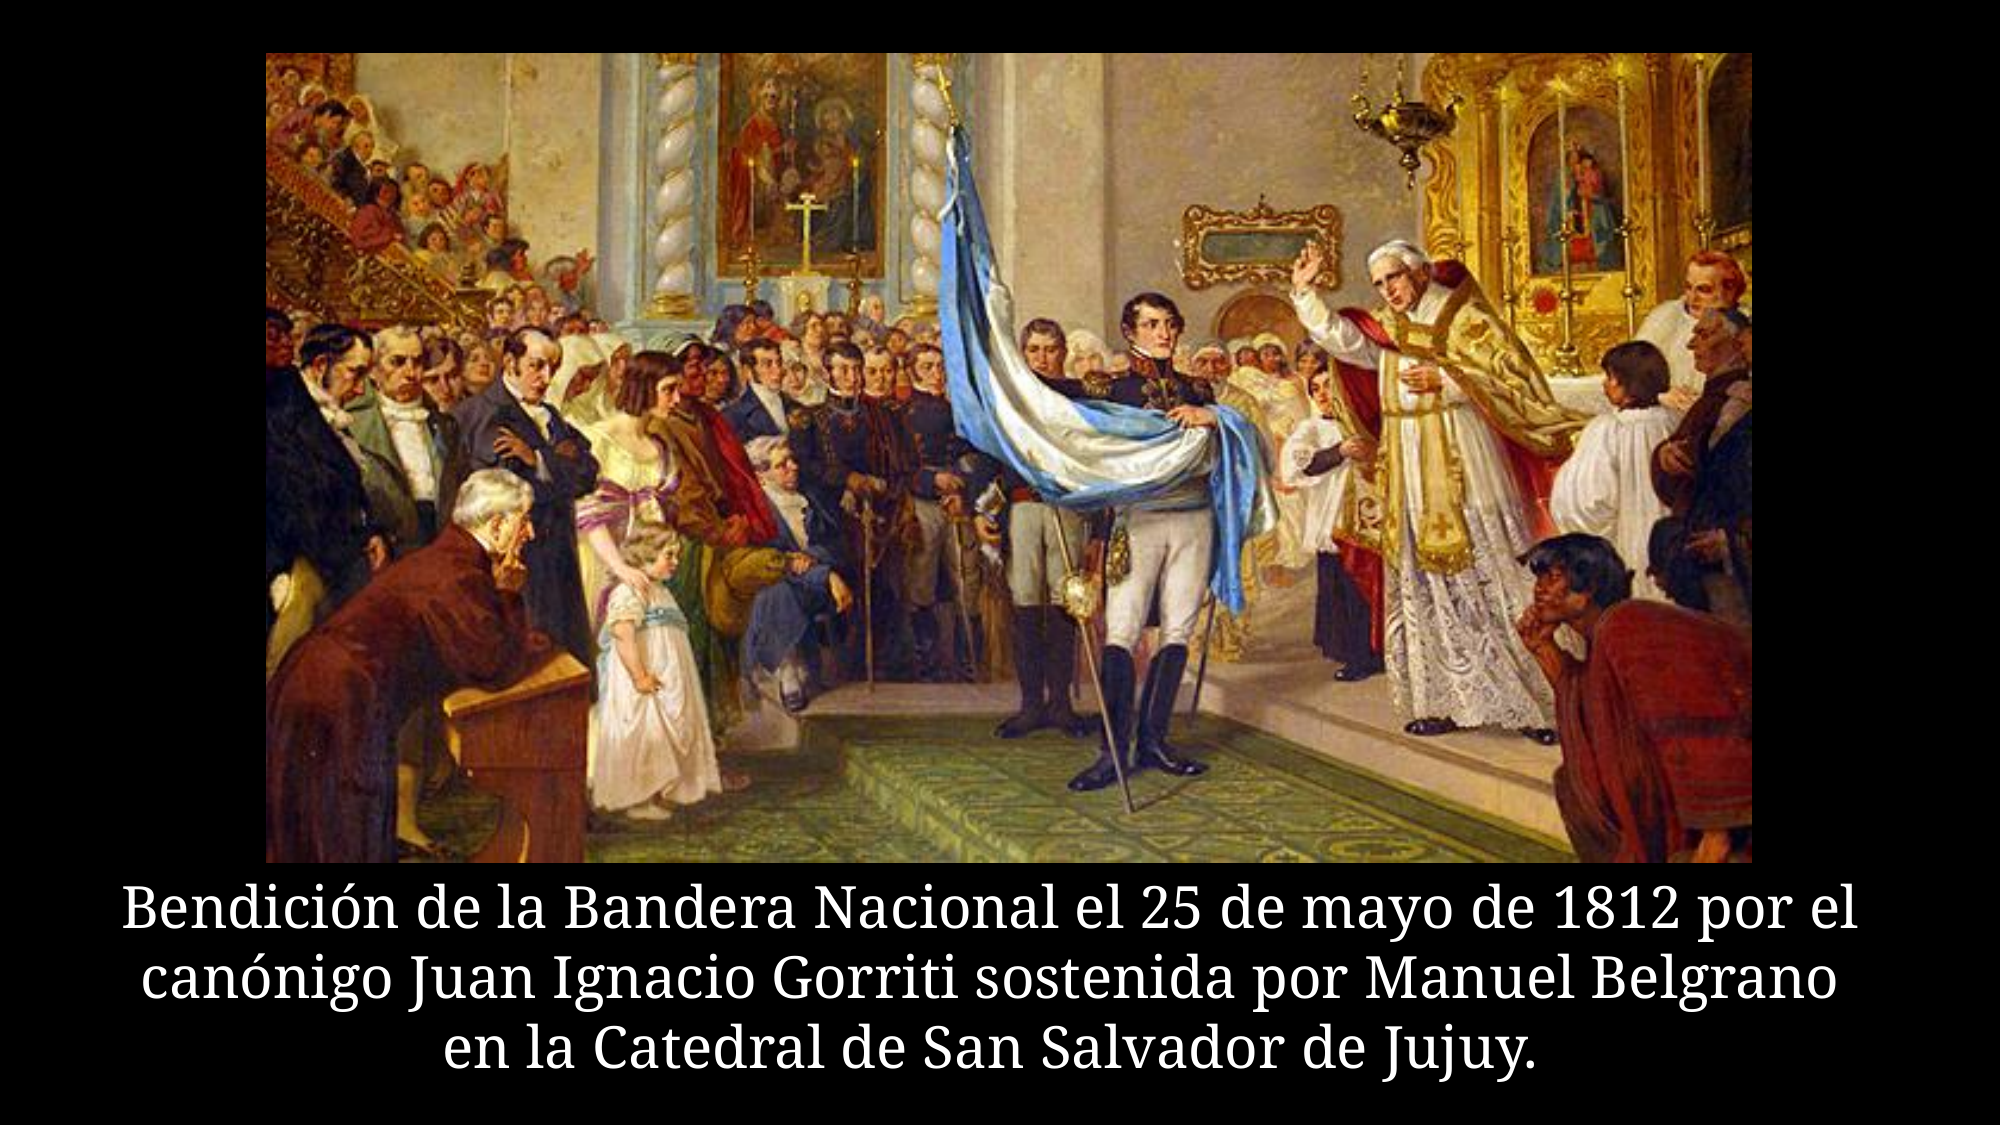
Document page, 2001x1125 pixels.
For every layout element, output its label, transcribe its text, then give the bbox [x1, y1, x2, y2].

picture [266, 53, 1752, 863]
text_box Bendición de la Bandera Nacional el 25 de mayo de 1812 por el canónigo Juan Ignacio Gorriti sostenida por Manuel Belgrano en la Catedral de San Salvador de Jujuy. [90, 862, 1891, 1088]
